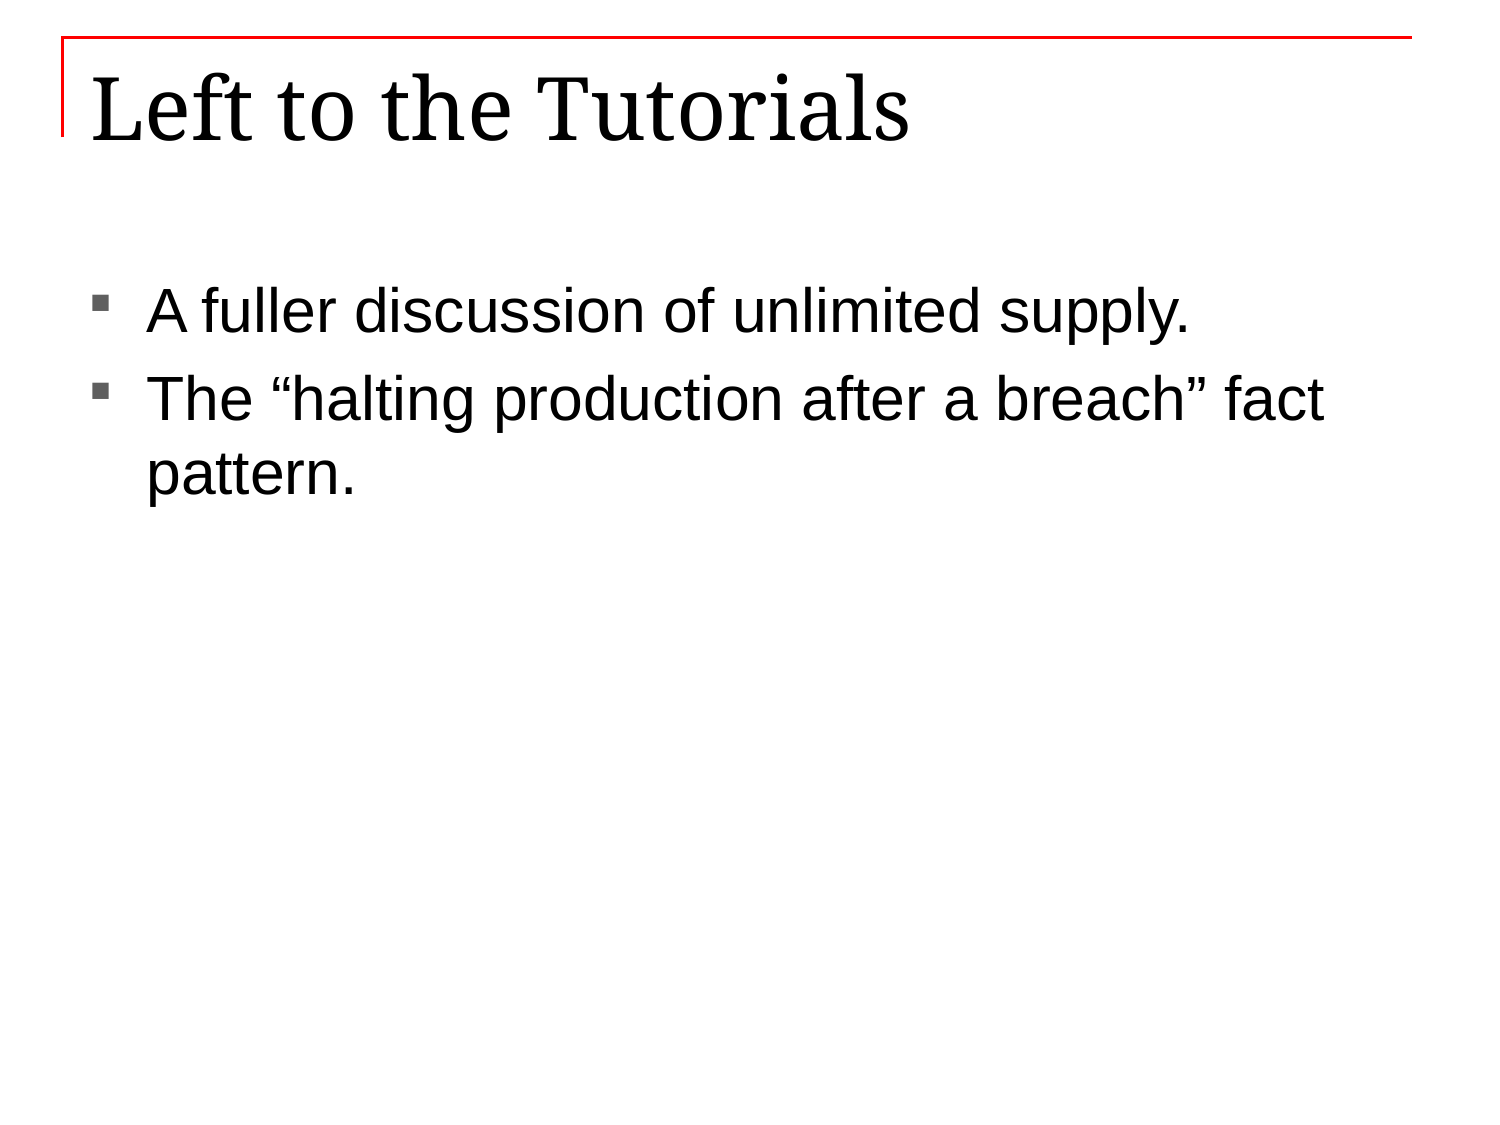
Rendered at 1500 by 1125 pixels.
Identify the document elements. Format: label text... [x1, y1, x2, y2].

list A fuller discussion of unlimited supply. The “halting production after a breach” fact pattern. [75, 262, 1425, 1006]
title Left to the Tutorials [75, 45, 1425, 233]
